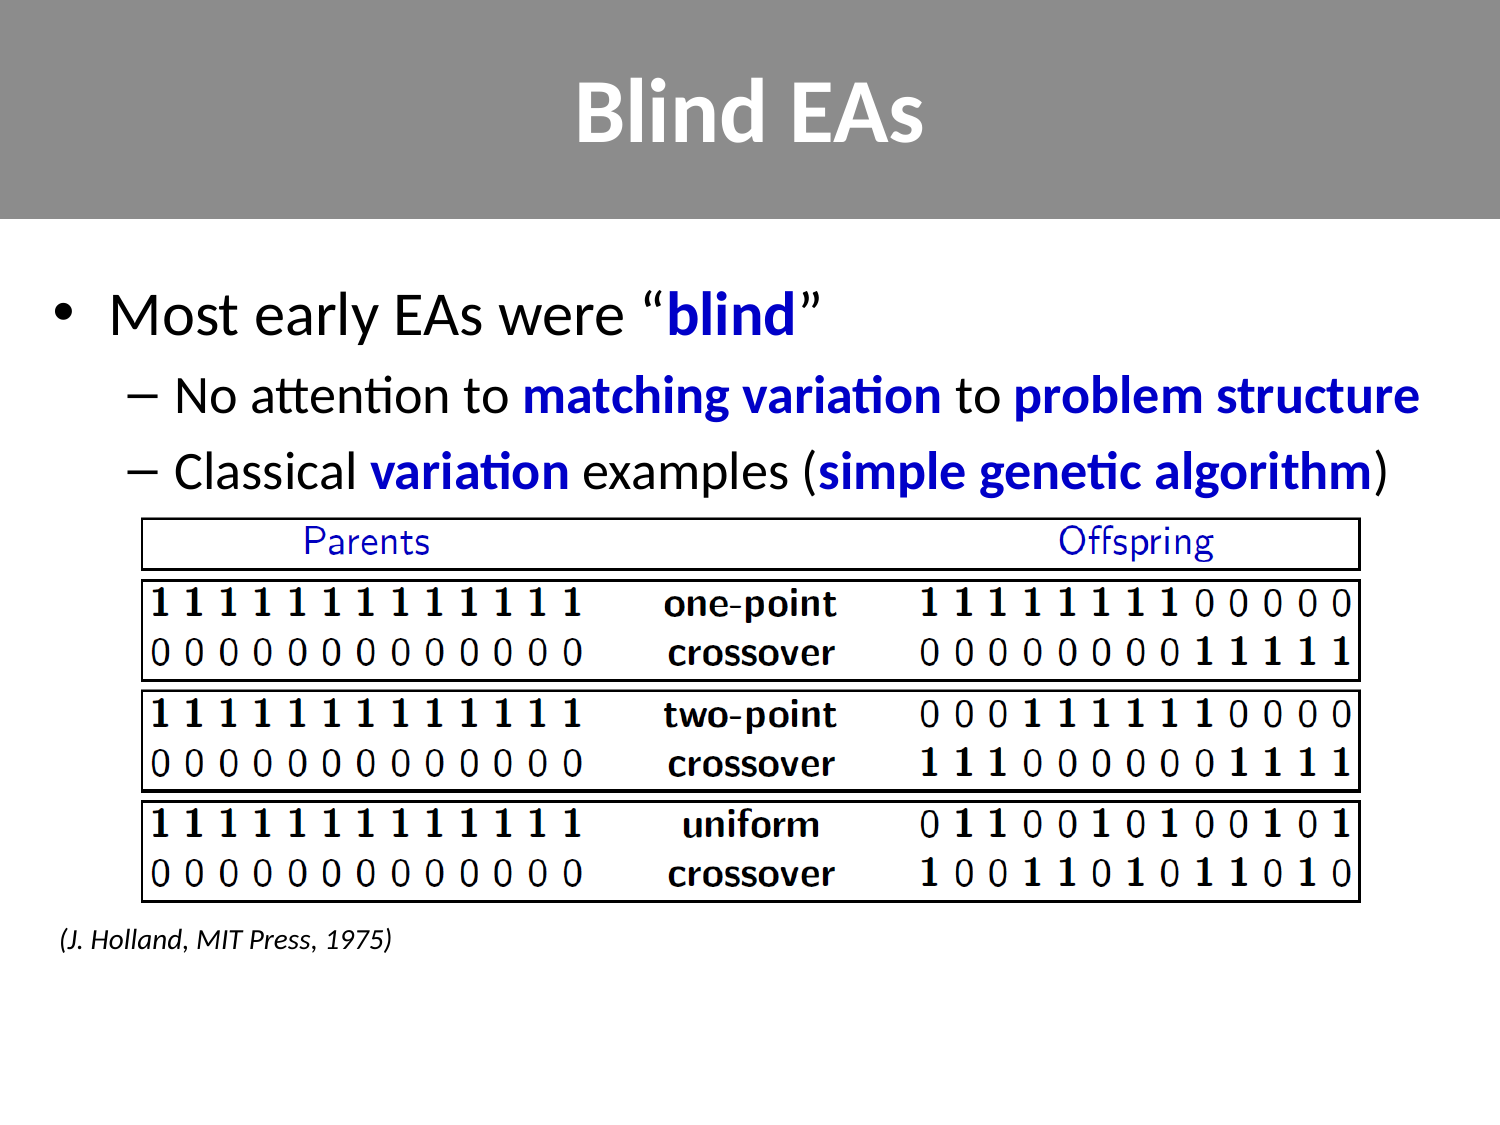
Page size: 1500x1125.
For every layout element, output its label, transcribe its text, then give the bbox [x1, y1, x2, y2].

list Most early EAs were “blind” No attention to matching variation to problem structure Classical variation examples (simple genetic algorithm) (J. Holland, MIT Press, 1975) [37, 265, 1475, 1125]
picture [137, 512, 1363, 905]
picture [0, 0, 1500, 220]
